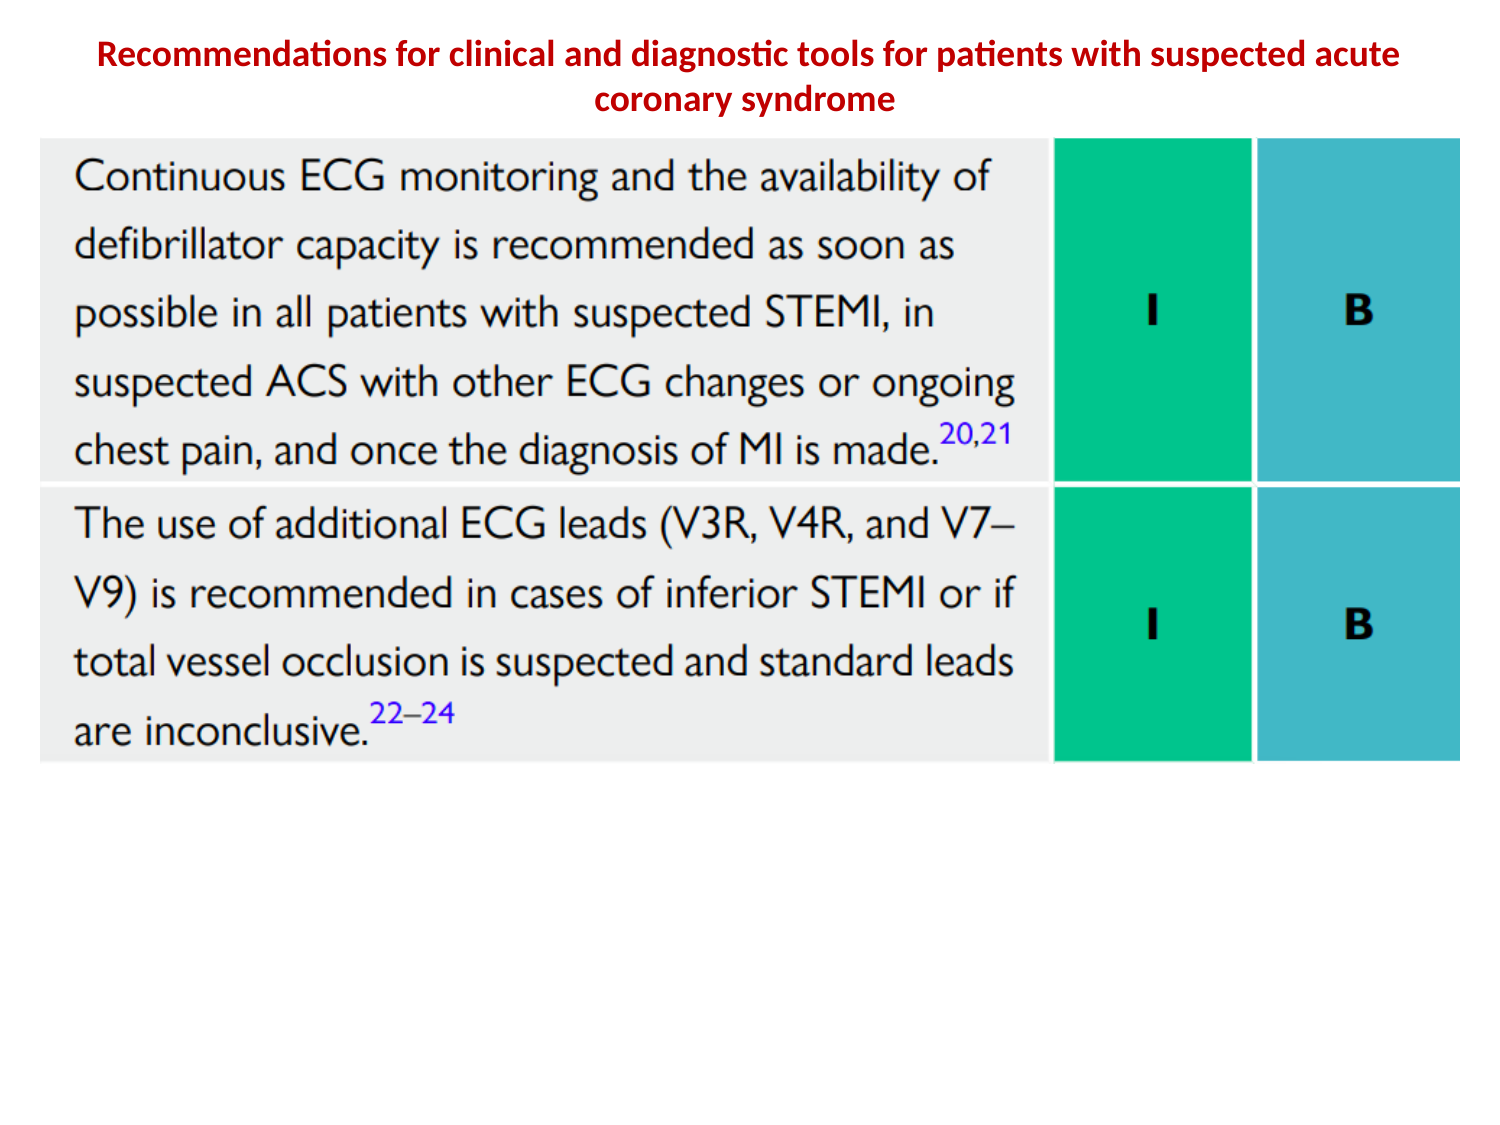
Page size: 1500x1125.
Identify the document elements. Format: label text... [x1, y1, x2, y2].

picture [39, 136, 1461, 764]
text_box Recommendations for clinical and diagnostic tools for patients with suspected acute coronary syndrome [40, 21, 1459, 126]
